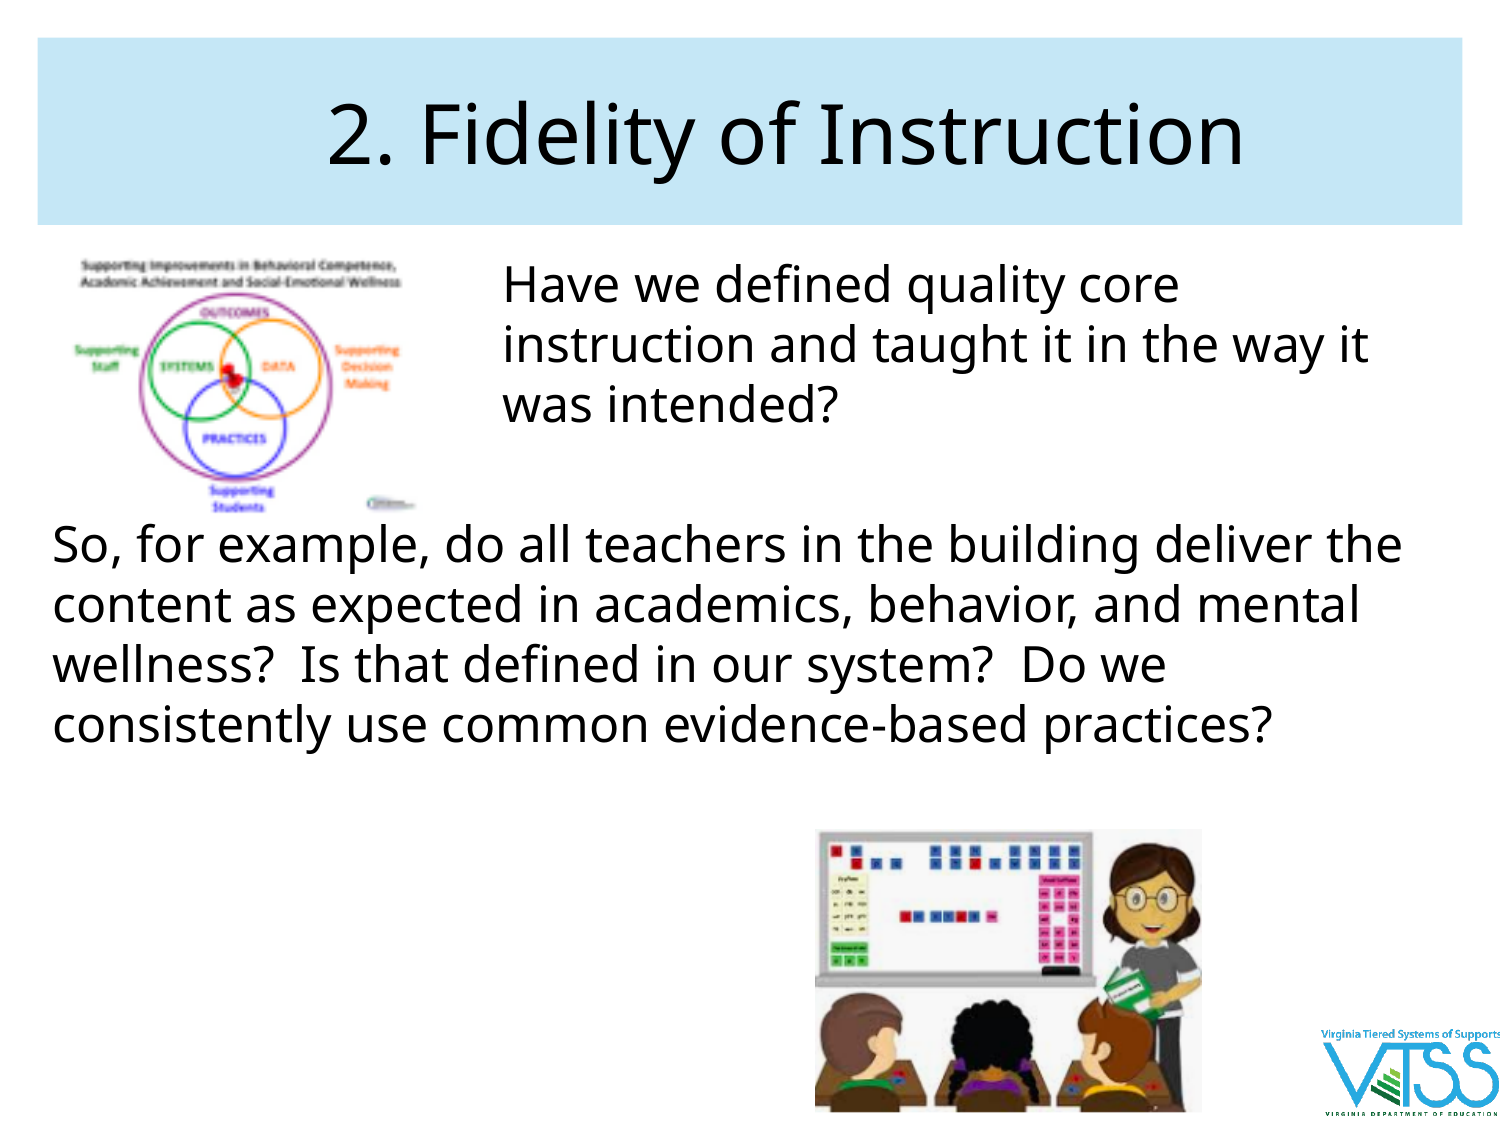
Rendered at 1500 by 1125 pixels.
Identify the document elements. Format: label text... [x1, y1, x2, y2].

title 2. Fidelity of Instruction [37, 37, 1463, 225]
picture [815, 829, 1202, 1125]
list Have we defined quality core instruction and taught it in the way it was intended? So, for example, do all teachers in the building deliver the content as expected in academics, behavior, and mental wellness? Is that defined in our system? Do we consistently use common evidence-based practices? [37, 245, 1425, 1013]
picture [59, 244, 423, 519]
picture [1321, 1029, 1500, 1116]
